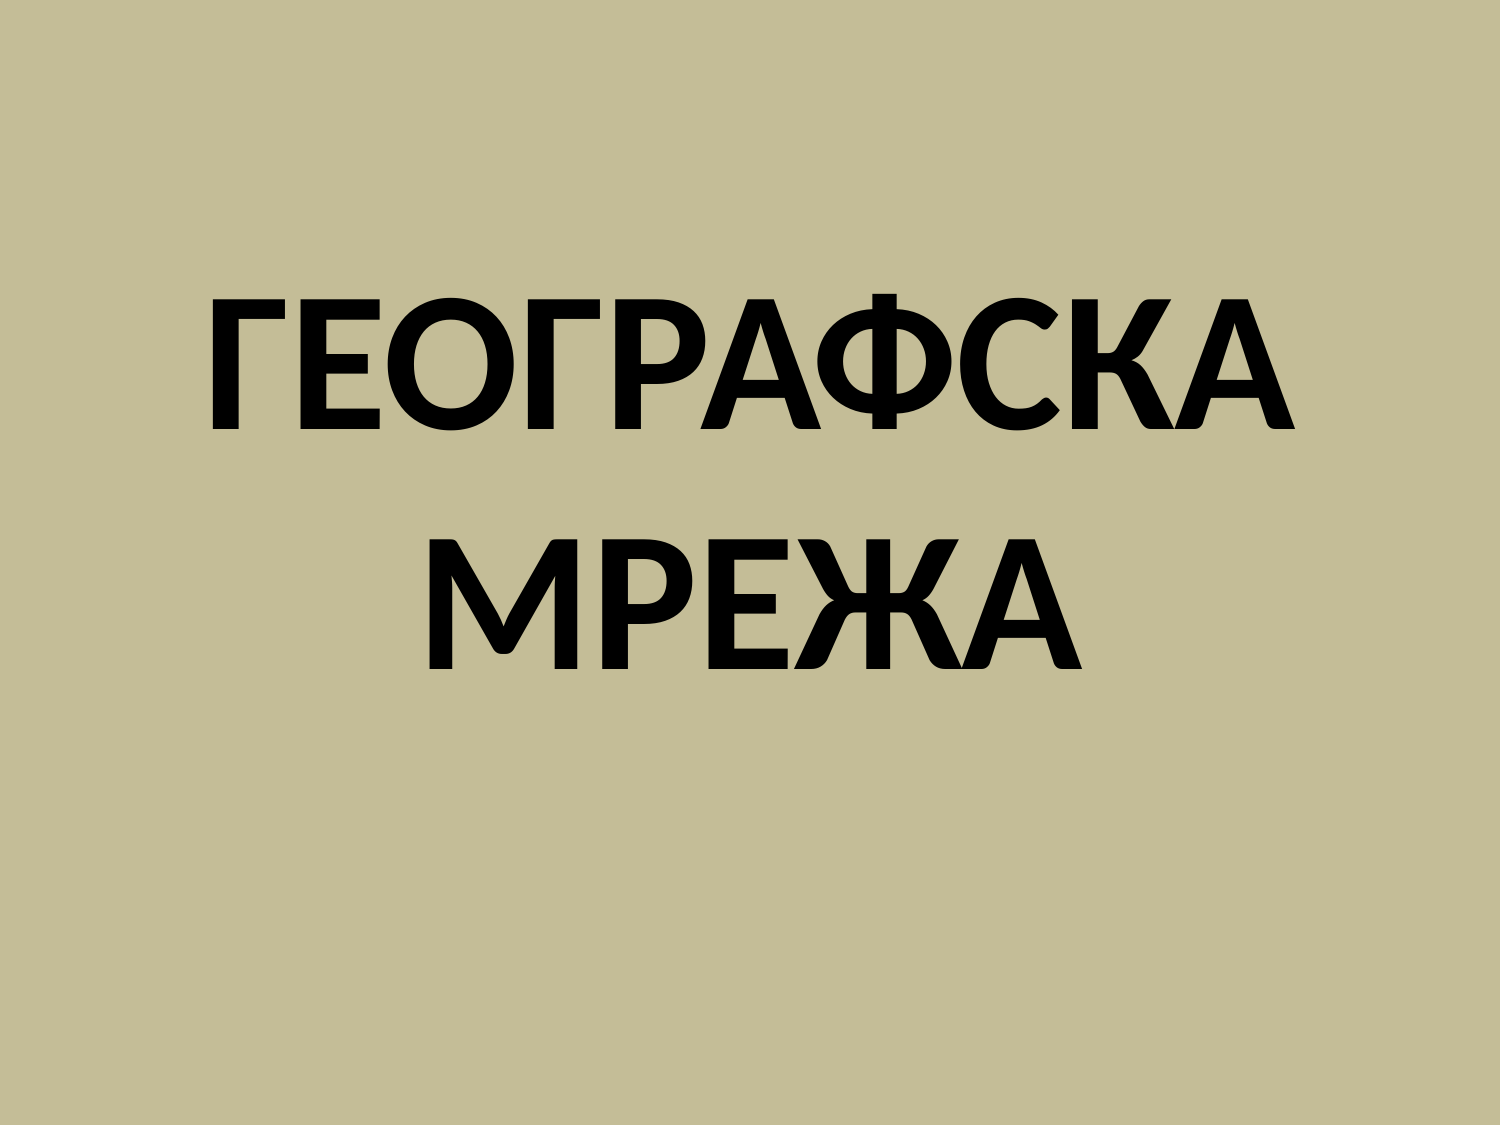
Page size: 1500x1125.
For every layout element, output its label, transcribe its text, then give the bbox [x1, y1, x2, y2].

title ГЕОГРАФСКА МРЕЖА [112, 349, 1388, 591]
